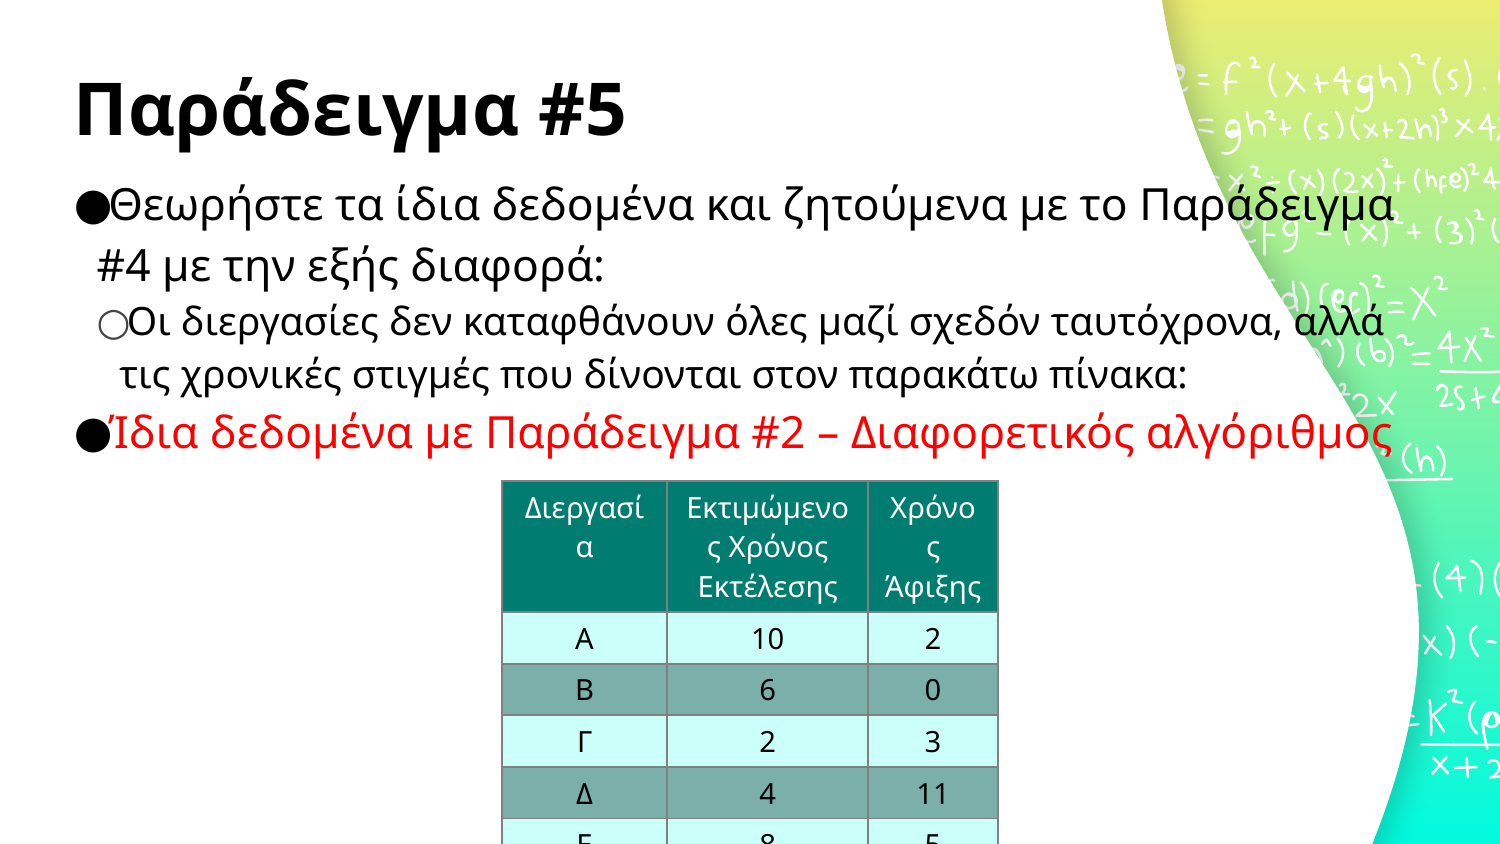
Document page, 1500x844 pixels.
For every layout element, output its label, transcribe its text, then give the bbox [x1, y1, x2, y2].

table_cell 2 [869, 613, 997, 663]
table_cell Ε [503, 819, 666, 844]
table_cell 8 [668, 819, 867, 844]
title Παράδειγμα #5 [59, 47, 1418, 142]
table_cell Δ [503, 768, 666, 818]
table_cell 6 [668, 665, 867, 714]
table_cell 4 [668, 768, 867, 818]
table_cell 11 [869, 768, 997, 818]
table_cell 2 [668, 716, 867, 766]
table_cell Γ [503, 716, 666, 766]
table_header Εκτιμώμενος Χρόνος Εκτέλεσης [668, 482, 867, 611]
table_cell 5 [869, 819, 997, 844]
table_cell Β [503, 665, 666, 714]
list Θεωρήστε τα ίδια δεδομένα και ζητούμενα με το Παράδειγμα #4 με την εξής διαφορά: Οι διεργασίες δεν καταφθάνουν όλες μαζί σχεδόν ταυτόχρονα, αλλά τις χρονικές στιγμές που δίνονται στον παρακάτω πίνακα: Ίδια δεδομένα με Παράδειγμα #2 – Διαφορετικός αλγόριθμος [59, 153, 1418, 479]
table_cell 3 [869, 716, 997, 766]
table_cell Α [503, 613, 666, 663]
table_cell 10 [668, 613, 867, 663]
table_cell 0 [869, 665, 997, 714]
table_header Διεργασία [503, 482, 666, 611]
table_header Χρόνος Άφιξης [869, 482, 997, 611]
